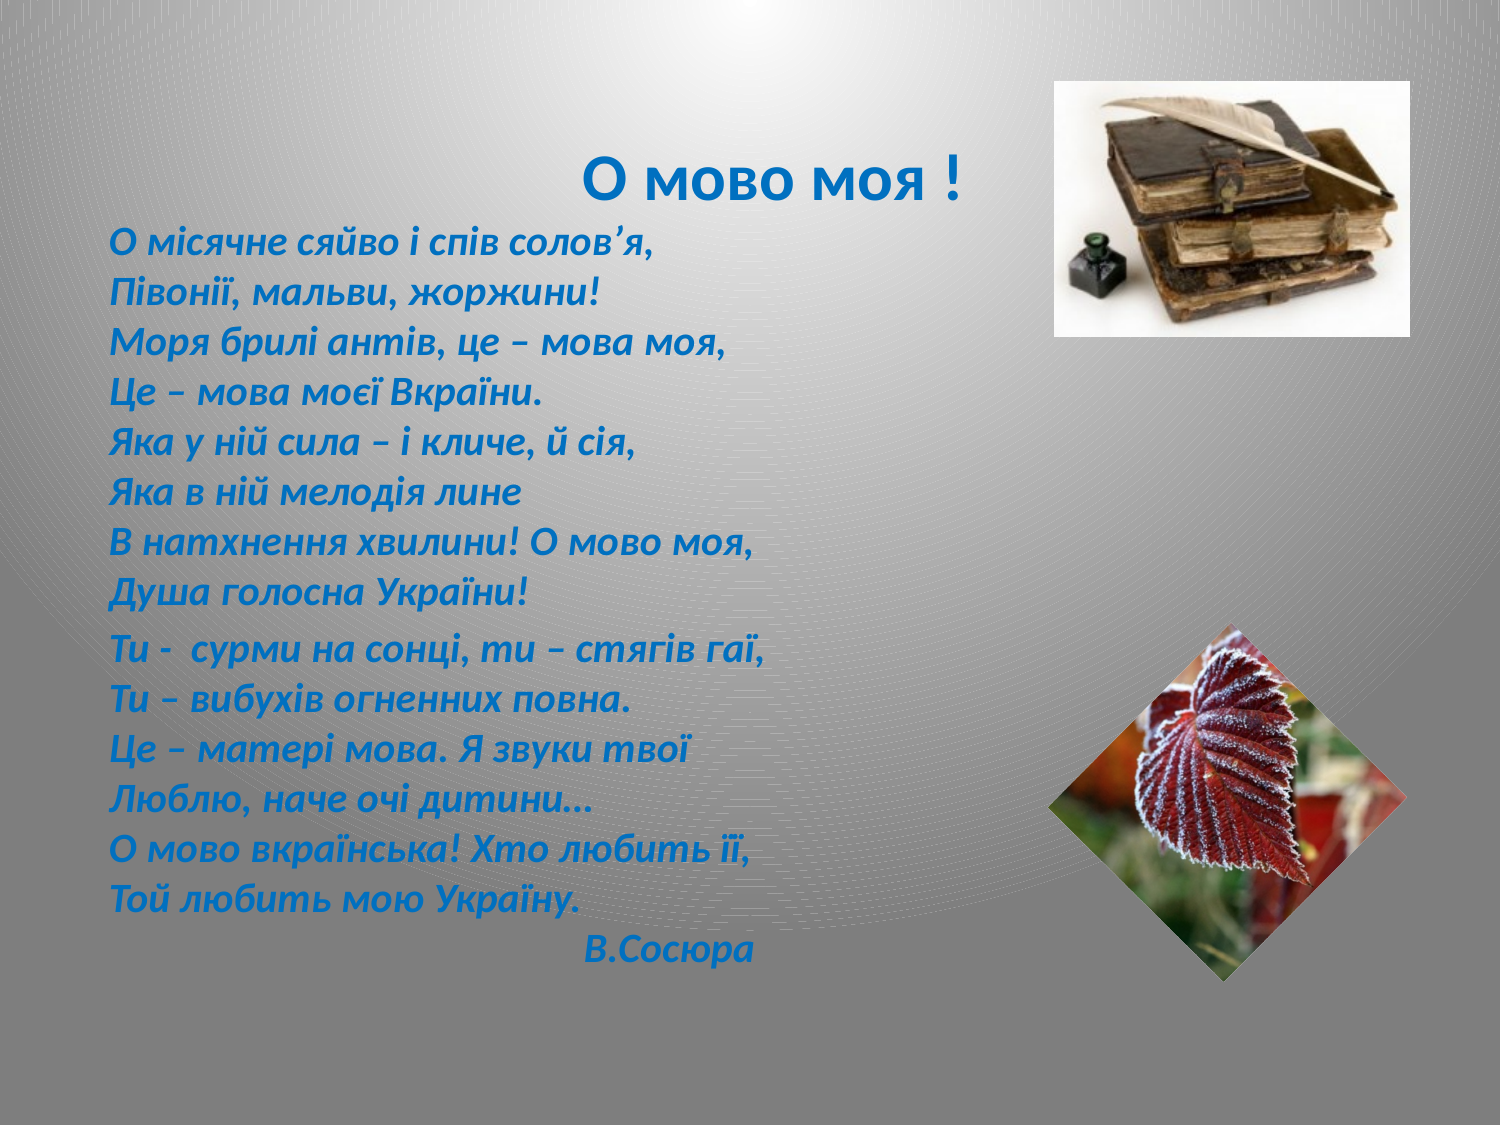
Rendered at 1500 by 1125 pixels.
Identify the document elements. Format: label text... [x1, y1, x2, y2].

text_box О мово моя ! О місячне сяйво і спів солов’я, Півонії, мальви, жоржини! Моря брилі антів, це – мова моя, Це – мова моєї Вкраїни. Яка у ній сила – і кличе, й сія, Яка в ній мелодія лине В натхнення хвилини! О мово моя, Душа голосна України! [93, 126, 1454, 612]
picture [1048, 624, 1406, 981]
text_box Ти - сурми на сонці, ти – стягів гаї, Ти – вибухів огненних повна. Це – матері мова. Я звуки твої Люблю, наче очі дитини… О мово вкраїнська! Хто любить її, Той любить мою Україну. В.Сосюра [93, 612, 1500, 1028]
picture [1054, 81, 1410, 337]
